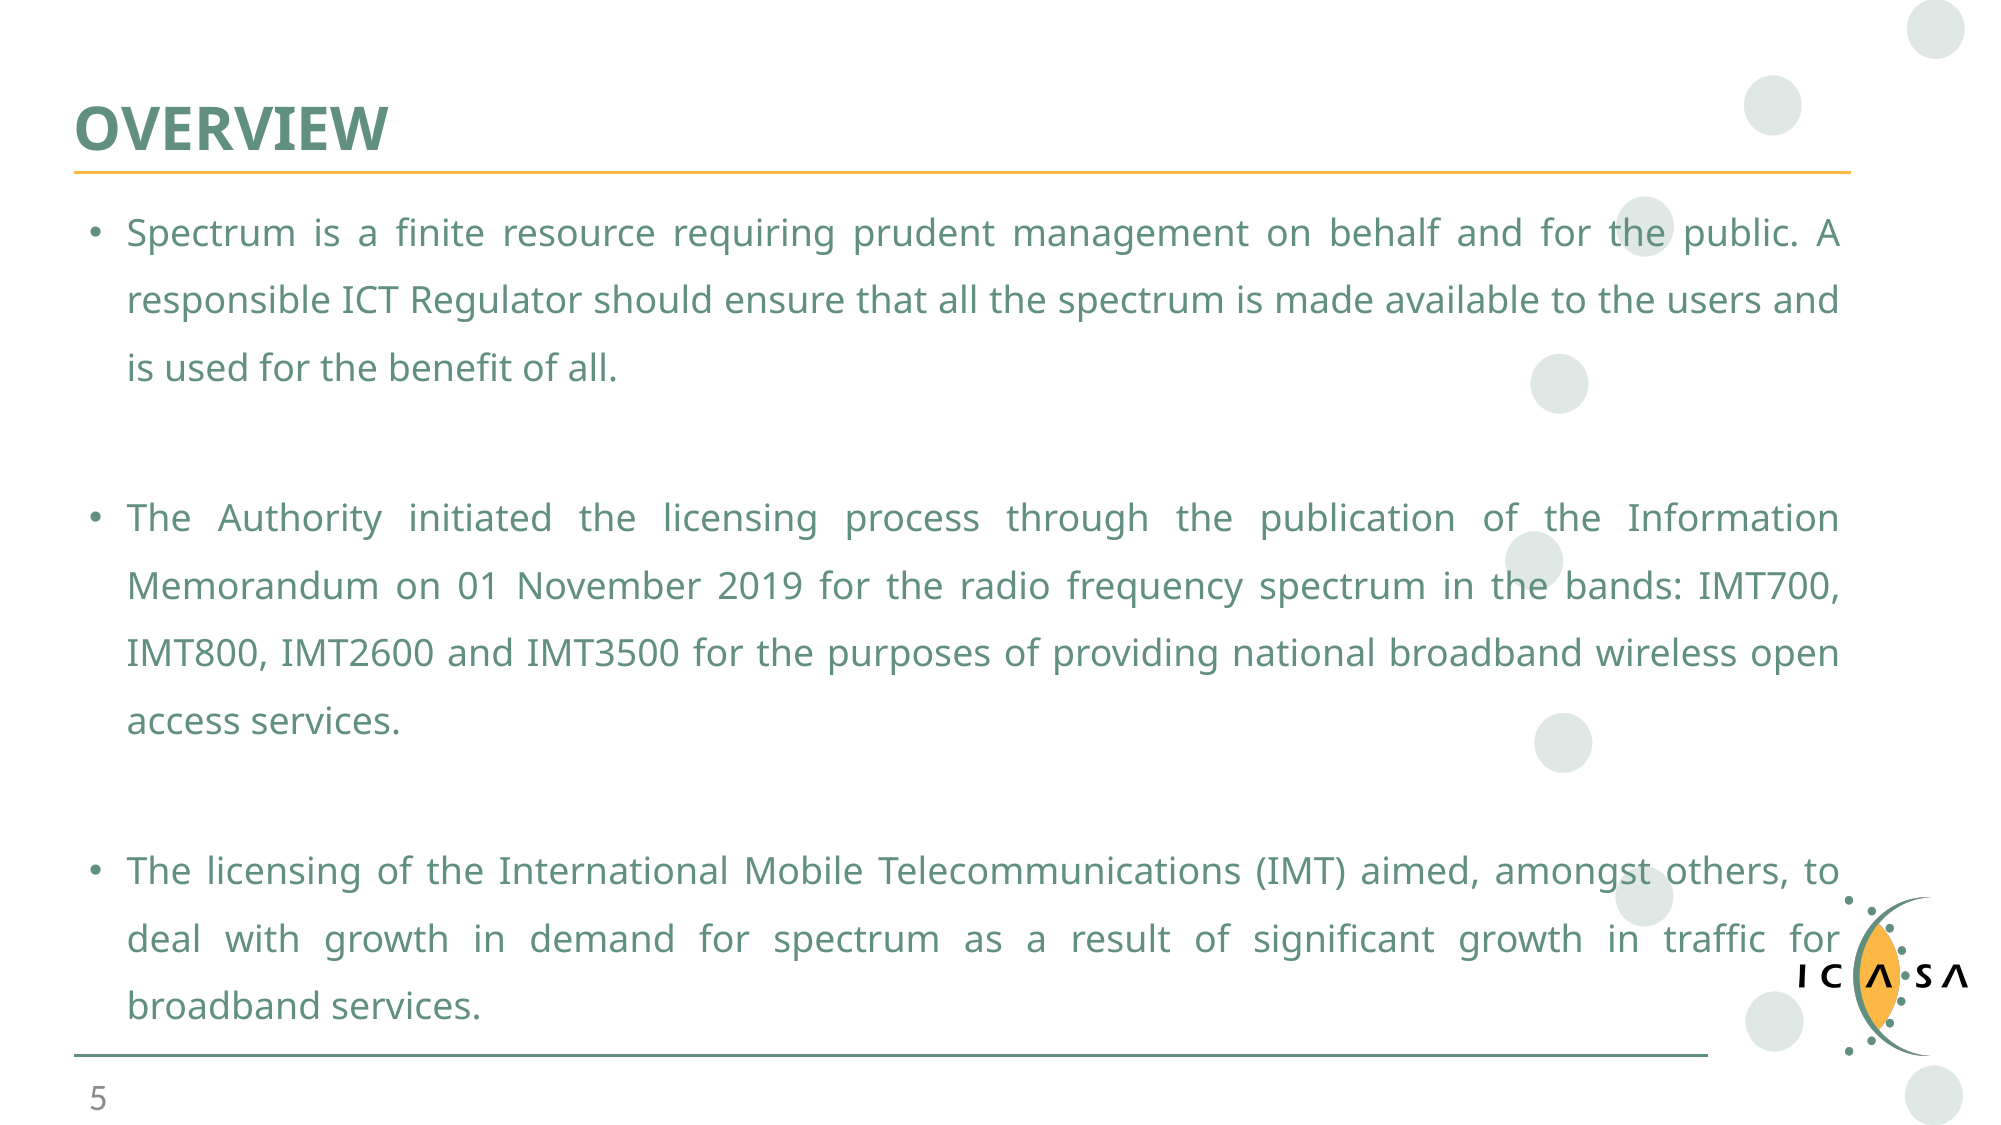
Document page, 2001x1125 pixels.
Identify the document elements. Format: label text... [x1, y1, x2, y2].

text_box 5 [74, 1065, 524, 1125]
title OVERVIEW [58, 83, 1784, 179]
picture [1799, 896, 1968, 1056]
list Spectrum is a finite resource requiring prudent management on behalf and for the public. A responsible ICT Regulator should ensure that all the spectrum is made available to the users and is used for the benefit of all. The Authority initiated the licensing process through the publication of the Information Memorandum on 01 November 2019 for the radio frequency spectrum in the bands: IMT700, IMT800, IMT2600 and IMT3500 for the purposes of providing national broadband wireless open access services. The licensing of the International Mobile Telecommunications (IMT) aimed, amongst others, to deal with growth in demand for spectrum as a result of significant growth in traffic for broadband services. [74, 178, 1857, 1042]
